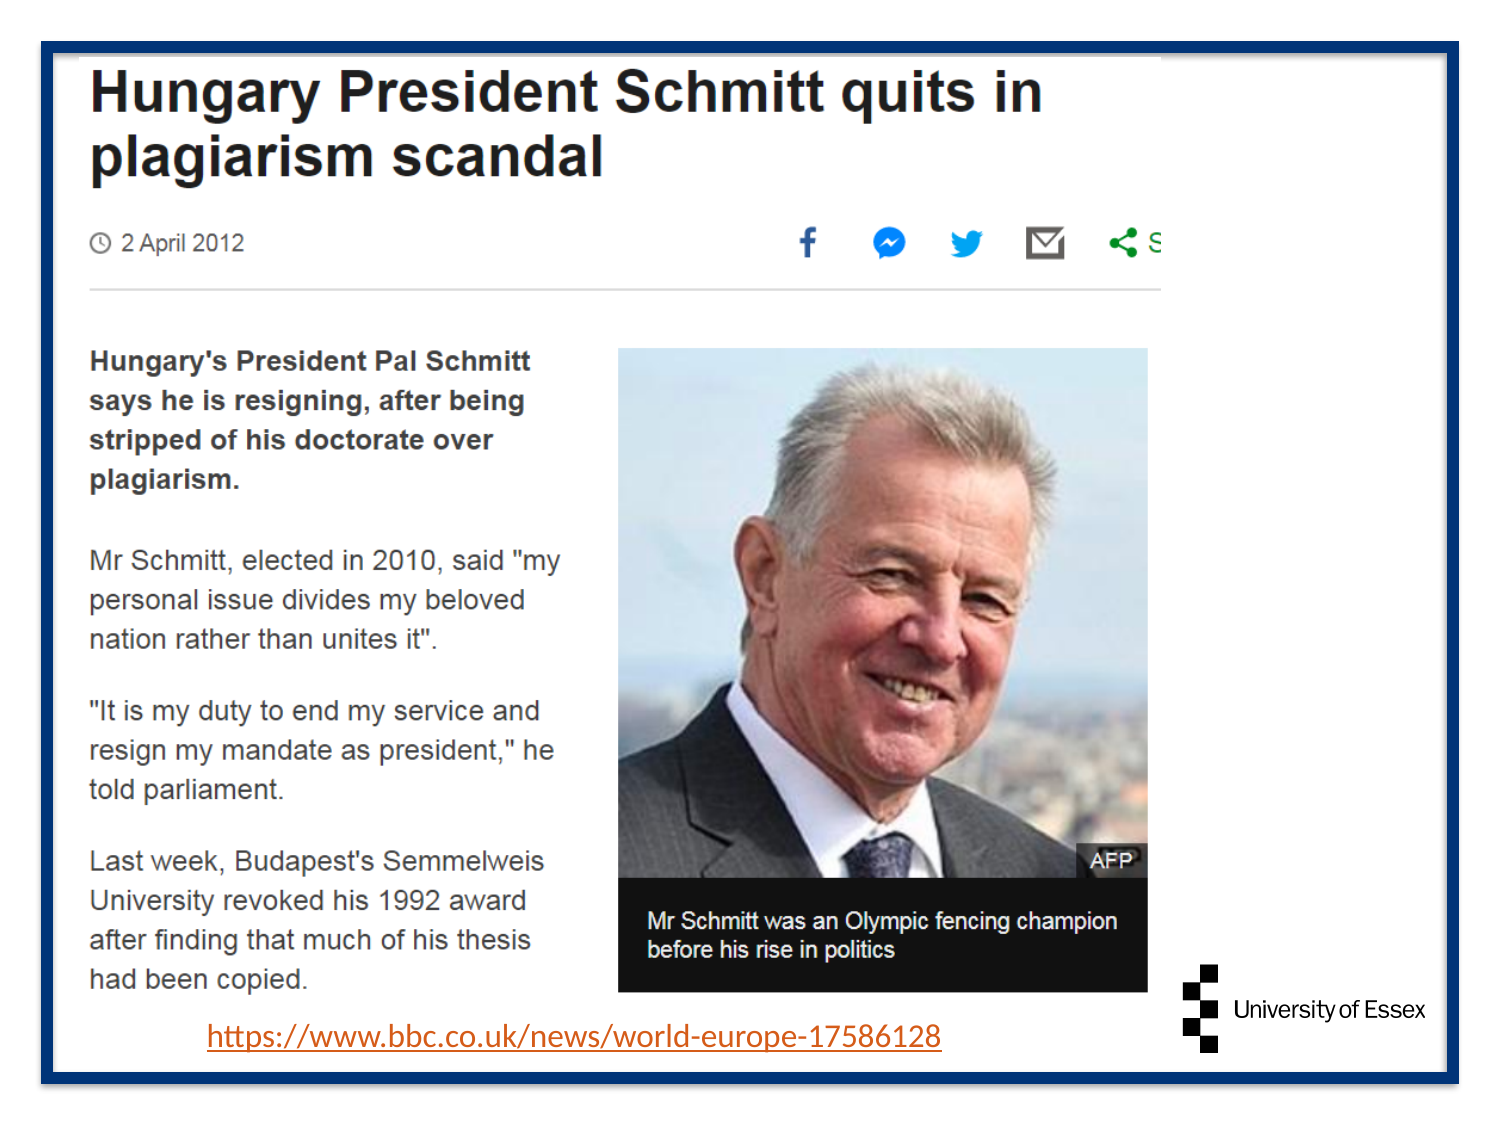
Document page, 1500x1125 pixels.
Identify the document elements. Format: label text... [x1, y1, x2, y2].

picture [79, 57, 1161, 1008]
text_box https://www.bbc.co.uk/news/world-europe-17586128 [191, 1015, 1131, 1062]
